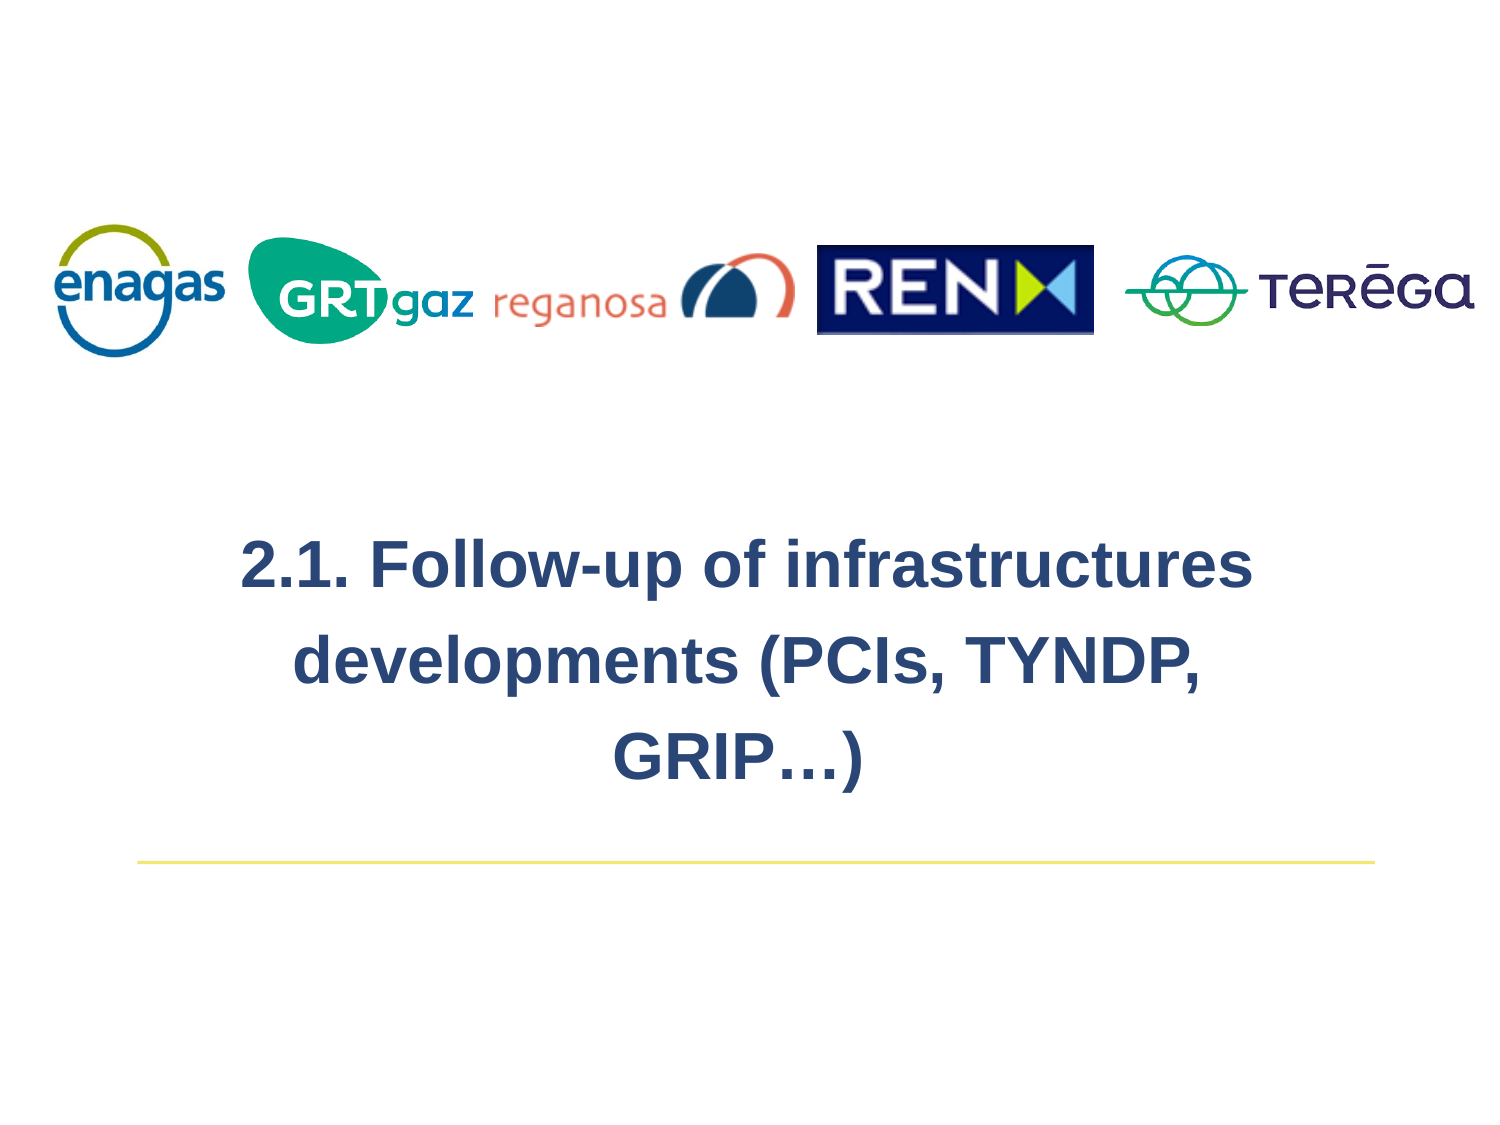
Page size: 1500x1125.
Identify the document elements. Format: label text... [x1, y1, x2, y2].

picture [248, 237, 473, 344]
picture [495, 253, 795, 327]
text_box 2.1. Follow-up of infrastructures developments (PCIs, TYNDP, GRIP…) [157, 510, 1339, 787]
picture [53, 223, 226, 358]
picture [817, 245, 1094, 335]
picture [1116, 255, 1483, 326]
